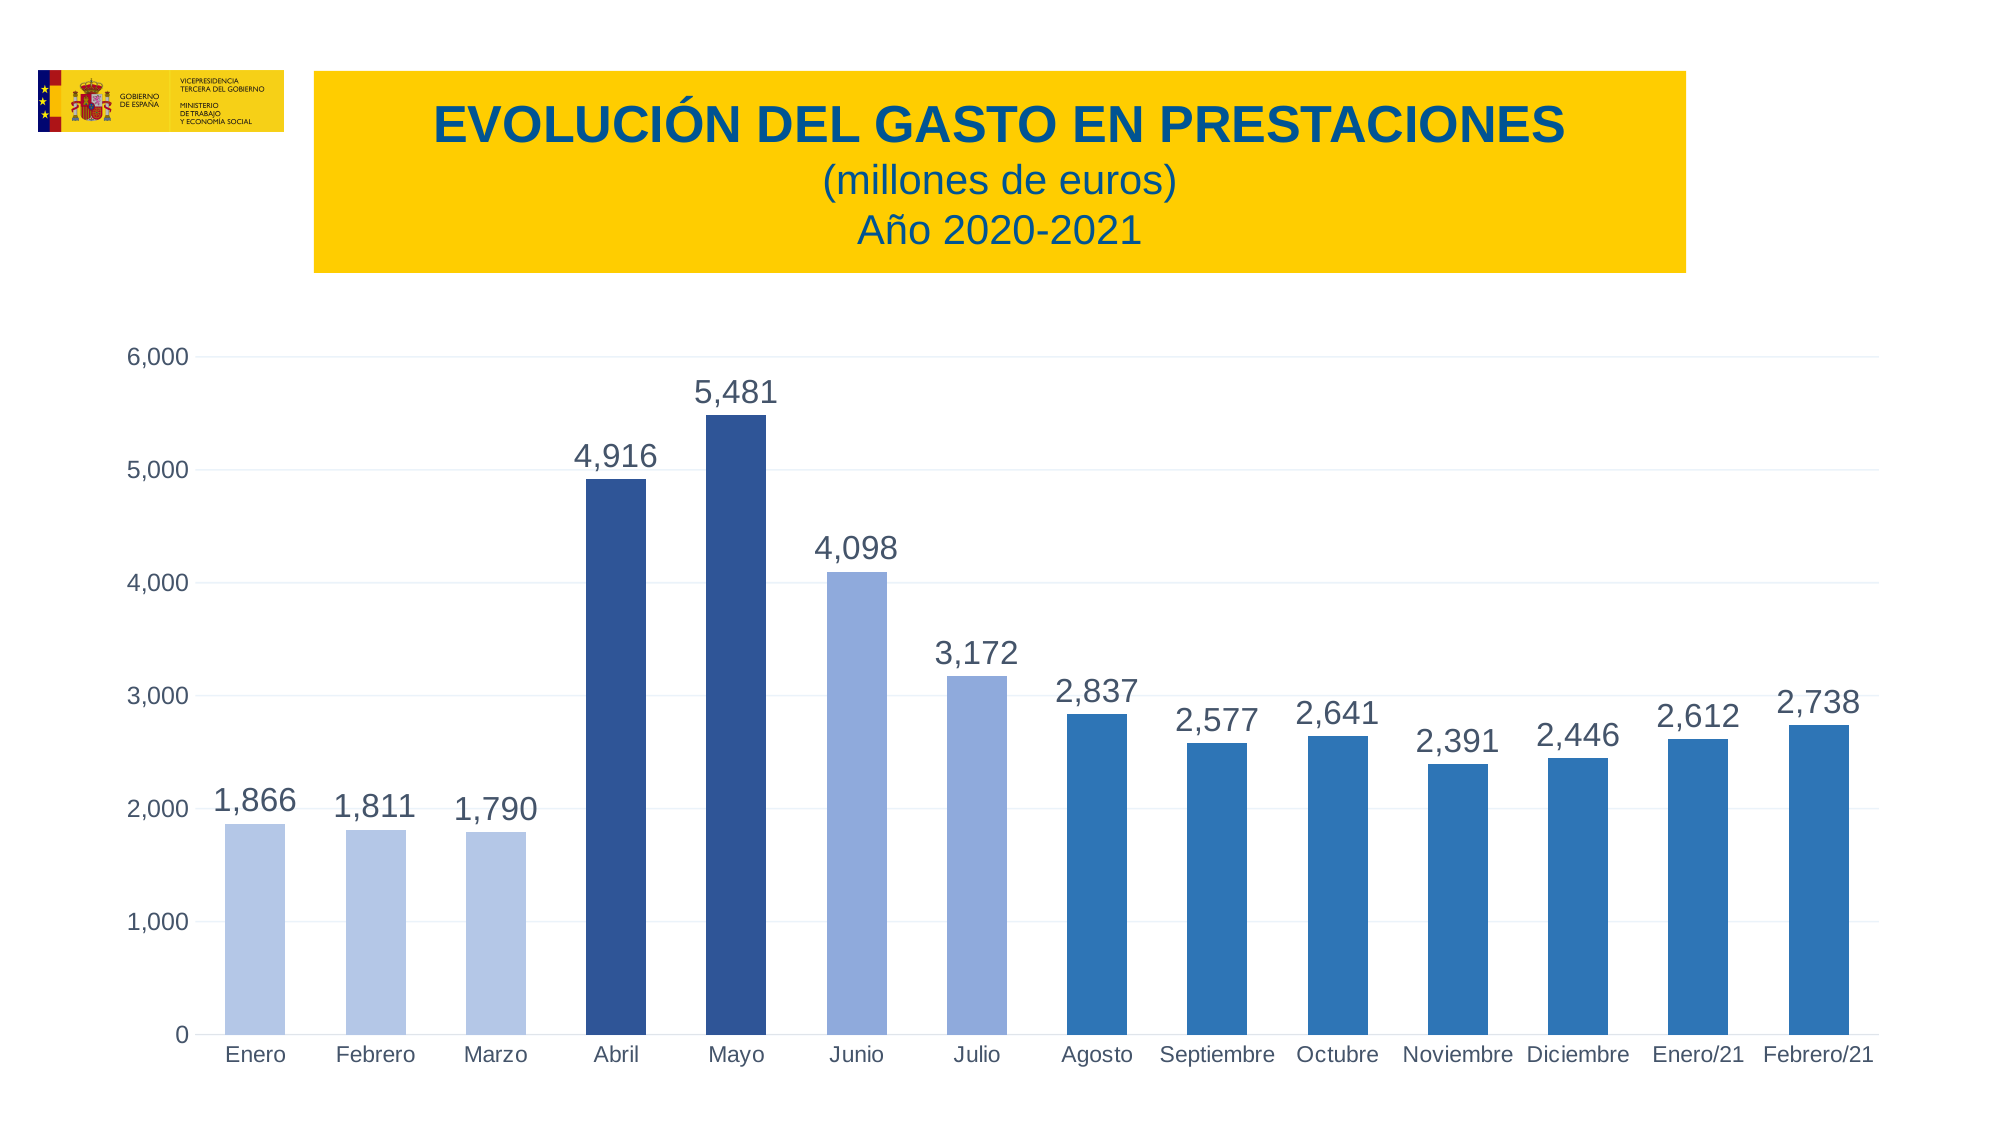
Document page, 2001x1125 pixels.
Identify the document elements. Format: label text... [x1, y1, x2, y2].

text_box EVOLUCIÓN DEL GASTO EN PRESTACIONES (millones de euros) Año 2020-2021 [313, 70, 1687, 274]
picture [38, 70, 284, 132]
chart [90, 328, 1916, 1083]
